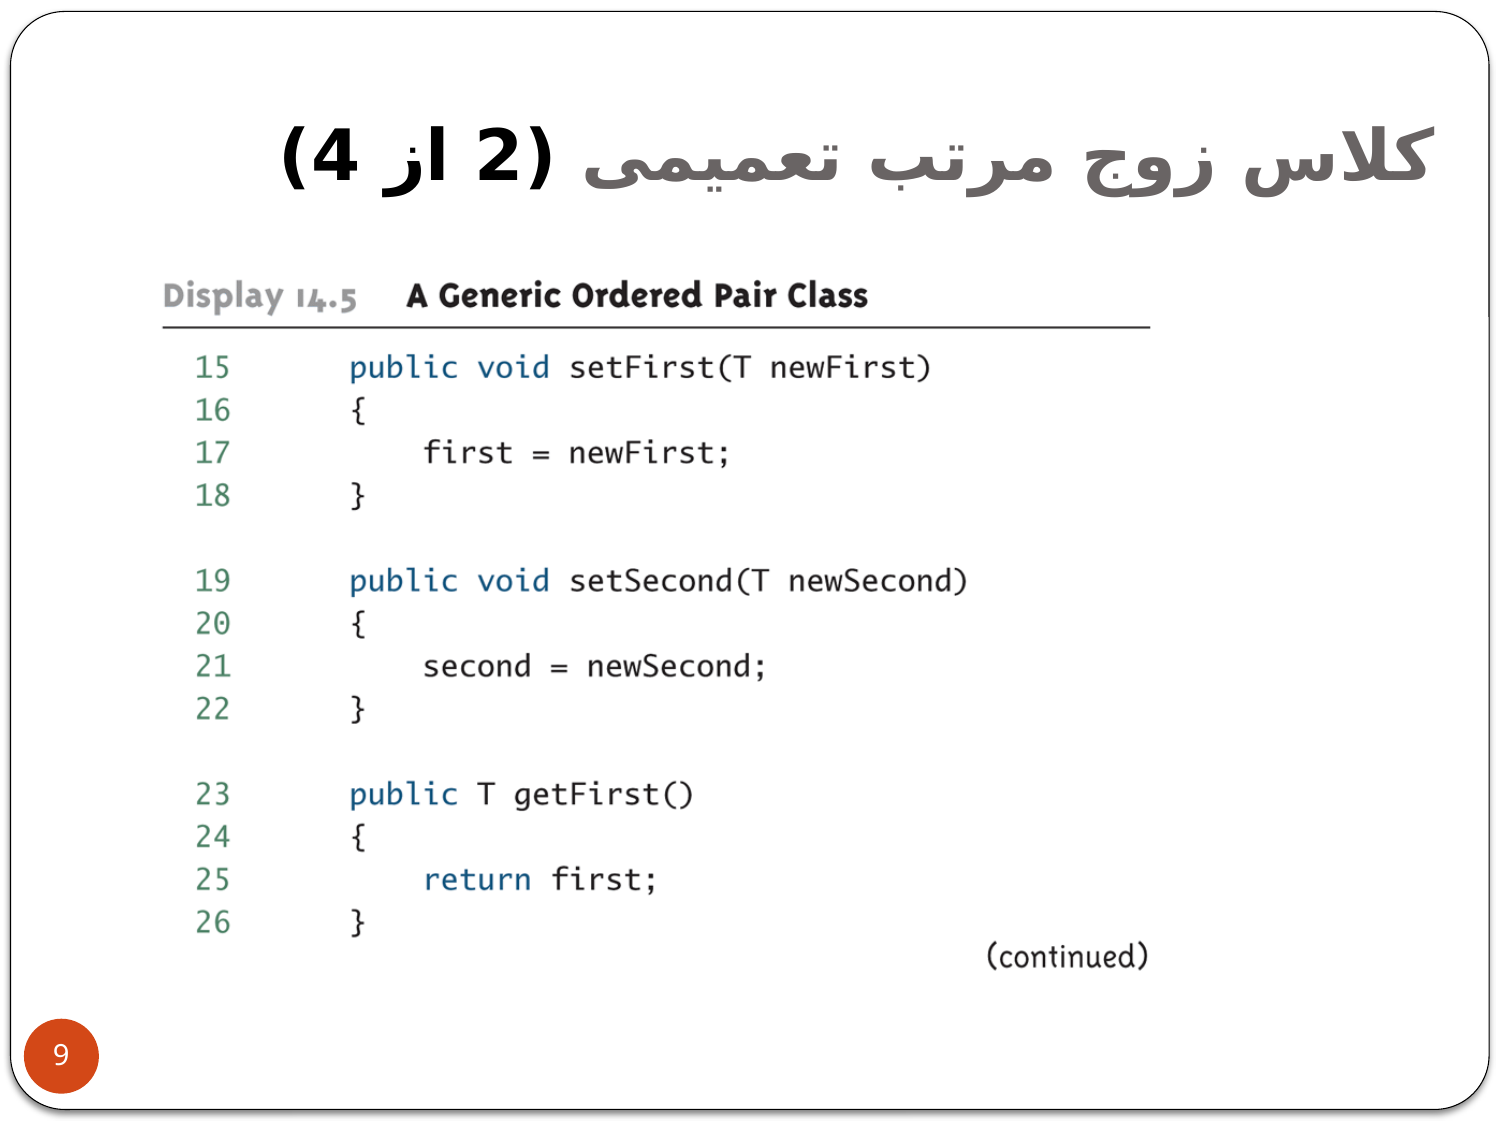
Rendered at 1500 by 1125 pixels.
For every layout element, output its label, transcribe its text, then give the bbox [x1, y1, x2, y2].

picture [137, 262, 1176, 988]
text_box کلاس زوج مرتب تعمیمی (2 از 4) [0, 62, 1450, 250]
slide_number 9 [23, 1018, 99, 1094]
